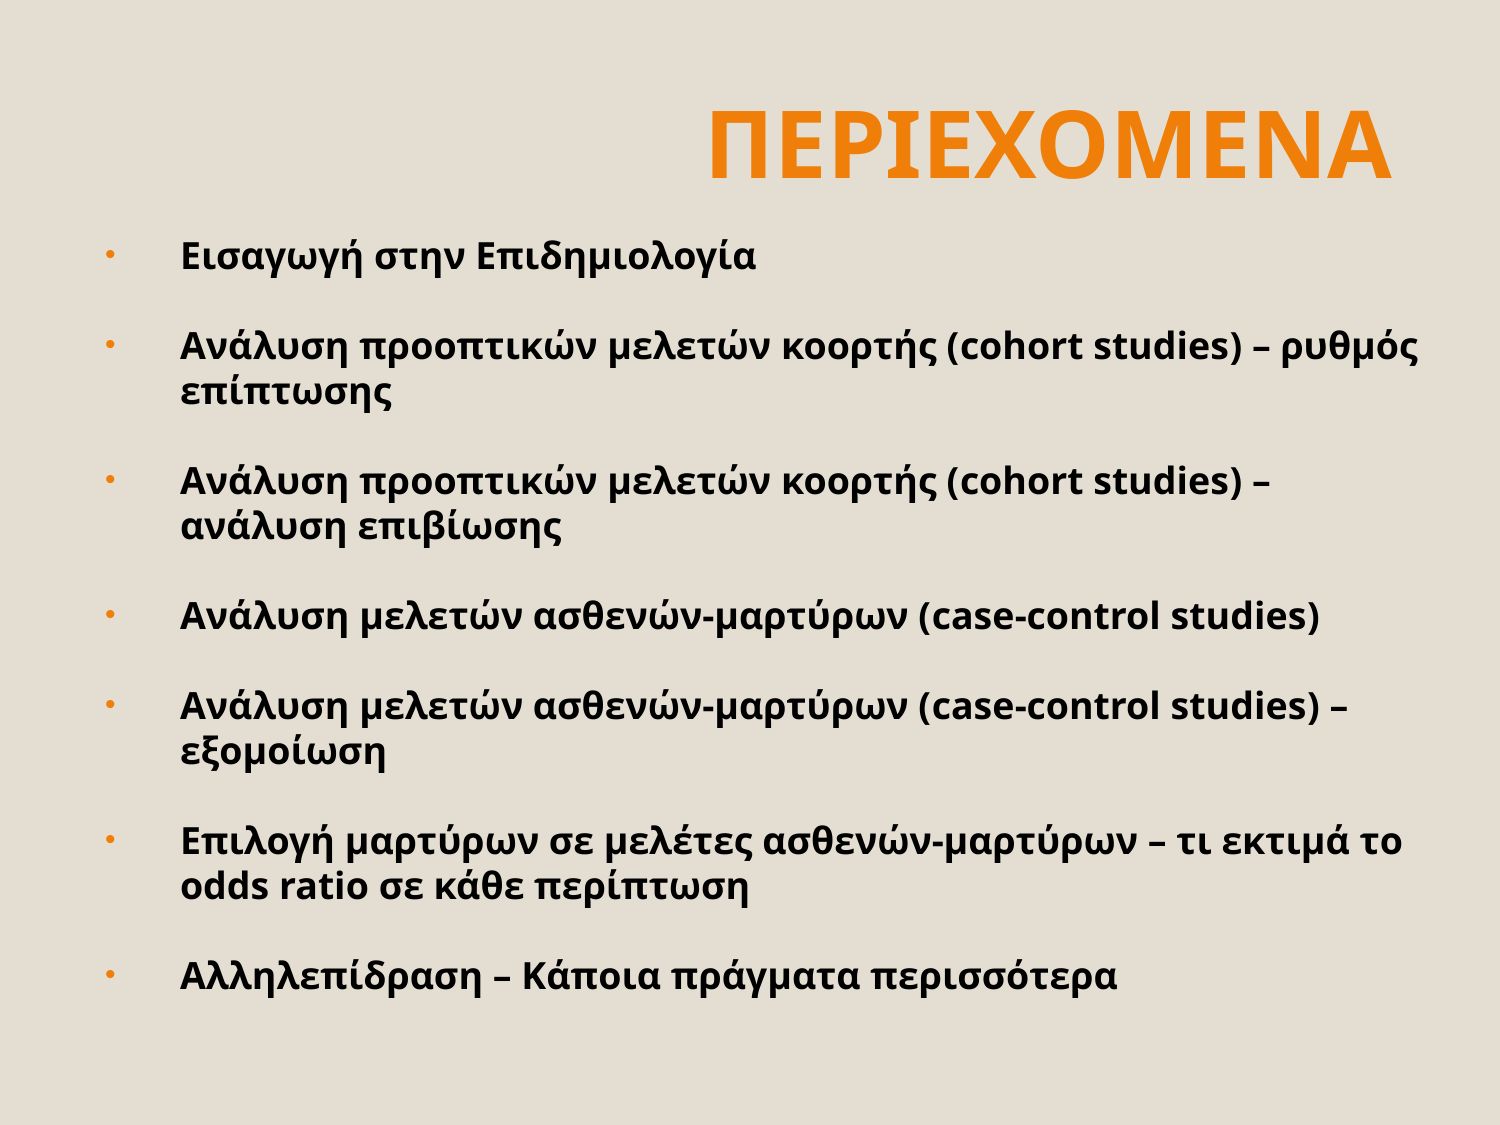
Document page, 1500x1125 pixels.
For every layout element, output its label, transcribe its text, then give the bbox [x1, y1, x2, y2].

subtitle Εισαγωγή στην Επιδημιολογία Ανάλυση προοπτικών μελετών κοορτής (cohort studies) – ρυθμός επίπτωσης Ανάλυση προοπτικών μελετών κοορτής (cohort studies) – ανάλυση επιβίωσης Ανάλυση μελετών ασθενών-μαρτύρων (case-control studies) Ανάλυση μελετών ασθενών-μαρτύρων (case-control studies) – εξομοίωση Επιλογή μαρτύρων σε μελέτες ασθενών-μαρτύρων – τι εκτιμά το odds ratio σε κάθε περίπτωση Αλληλεπίδραση – Κάποια πράγματα περισσότερα [75, 231, 1461, 1000]
title ΠΕΡΙΕΧΟΜΕΝΑ [99, 24, 1400, 205]
